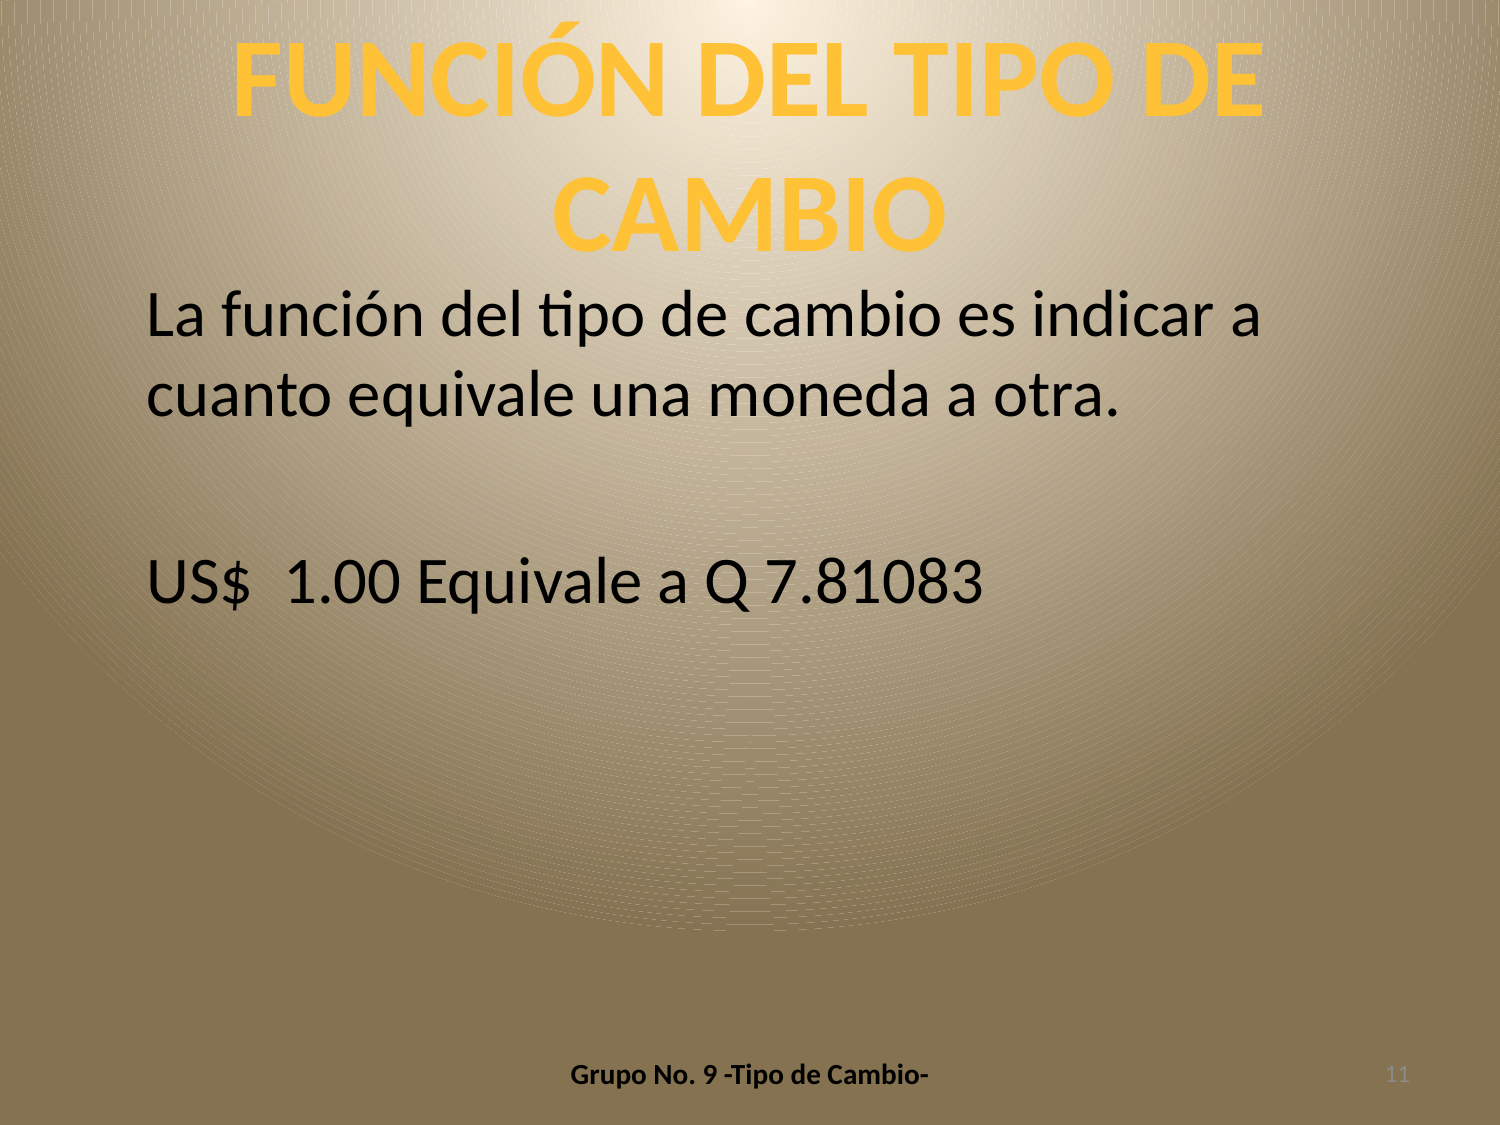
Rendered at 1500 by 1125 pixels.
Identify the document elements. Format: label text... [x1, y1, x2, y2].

footer Grupo No. 9 -Tipo de Cambio- [512, 1042, 988, 1103]
title función del tipo de cambio [75, 0, 1425, 282]
slide_number 11 [1074, 1042, 1425, 1103]
list La función del tipo de cambio es indicar a cuanto equivale una moneda a otra. US$ 1.00 Equivale a Q 7.81083 [75, 282, 1425, 1005]
